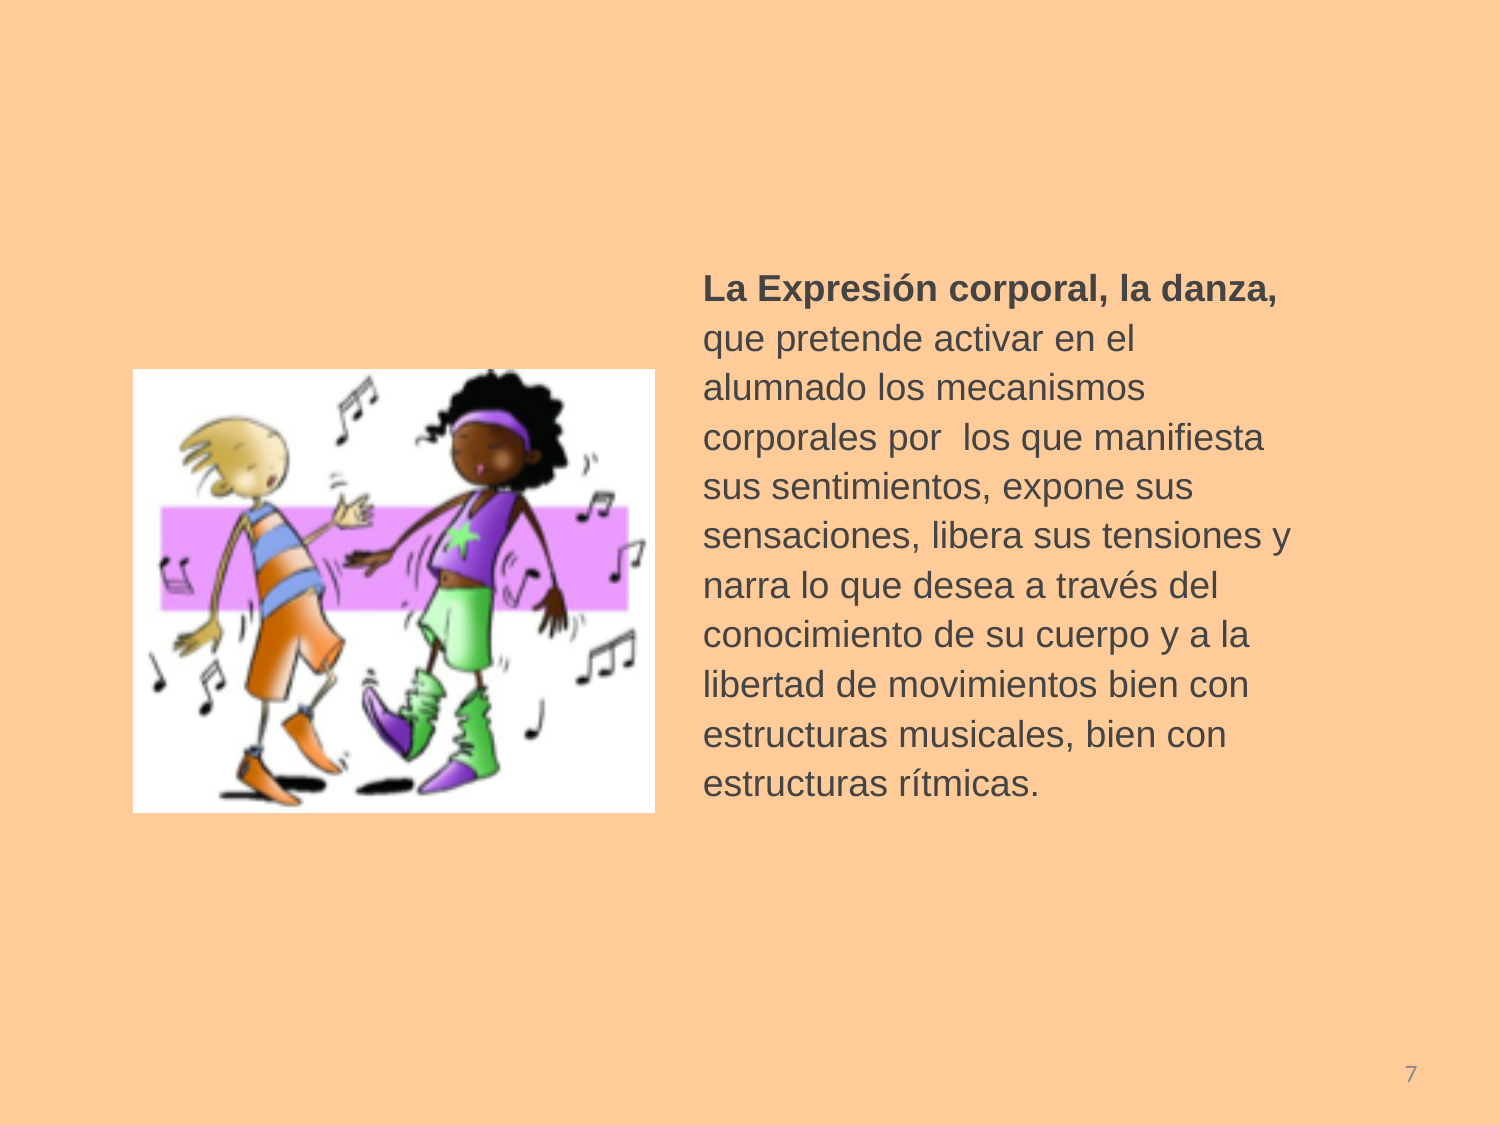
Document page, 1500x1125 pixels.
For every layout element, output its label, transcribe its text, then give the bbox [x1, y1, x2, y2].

slide_number 7 [1074, 1050, 1426, 1096]
picture [133, 369, 655, 813]
text_box La Expresión corporal, la danza, que pretende activar en el alumnado los mecanismos corporales por los que manifiesta sus sentimientos, expone sus sensaciones, libera sus tensiones y narra lo que desea a través del conocimiento de su cuerpo y a la libertad de movimientos bien con estructuras musicales, bien con estructuras rítmicas. [695, 252, 1313, 812]
